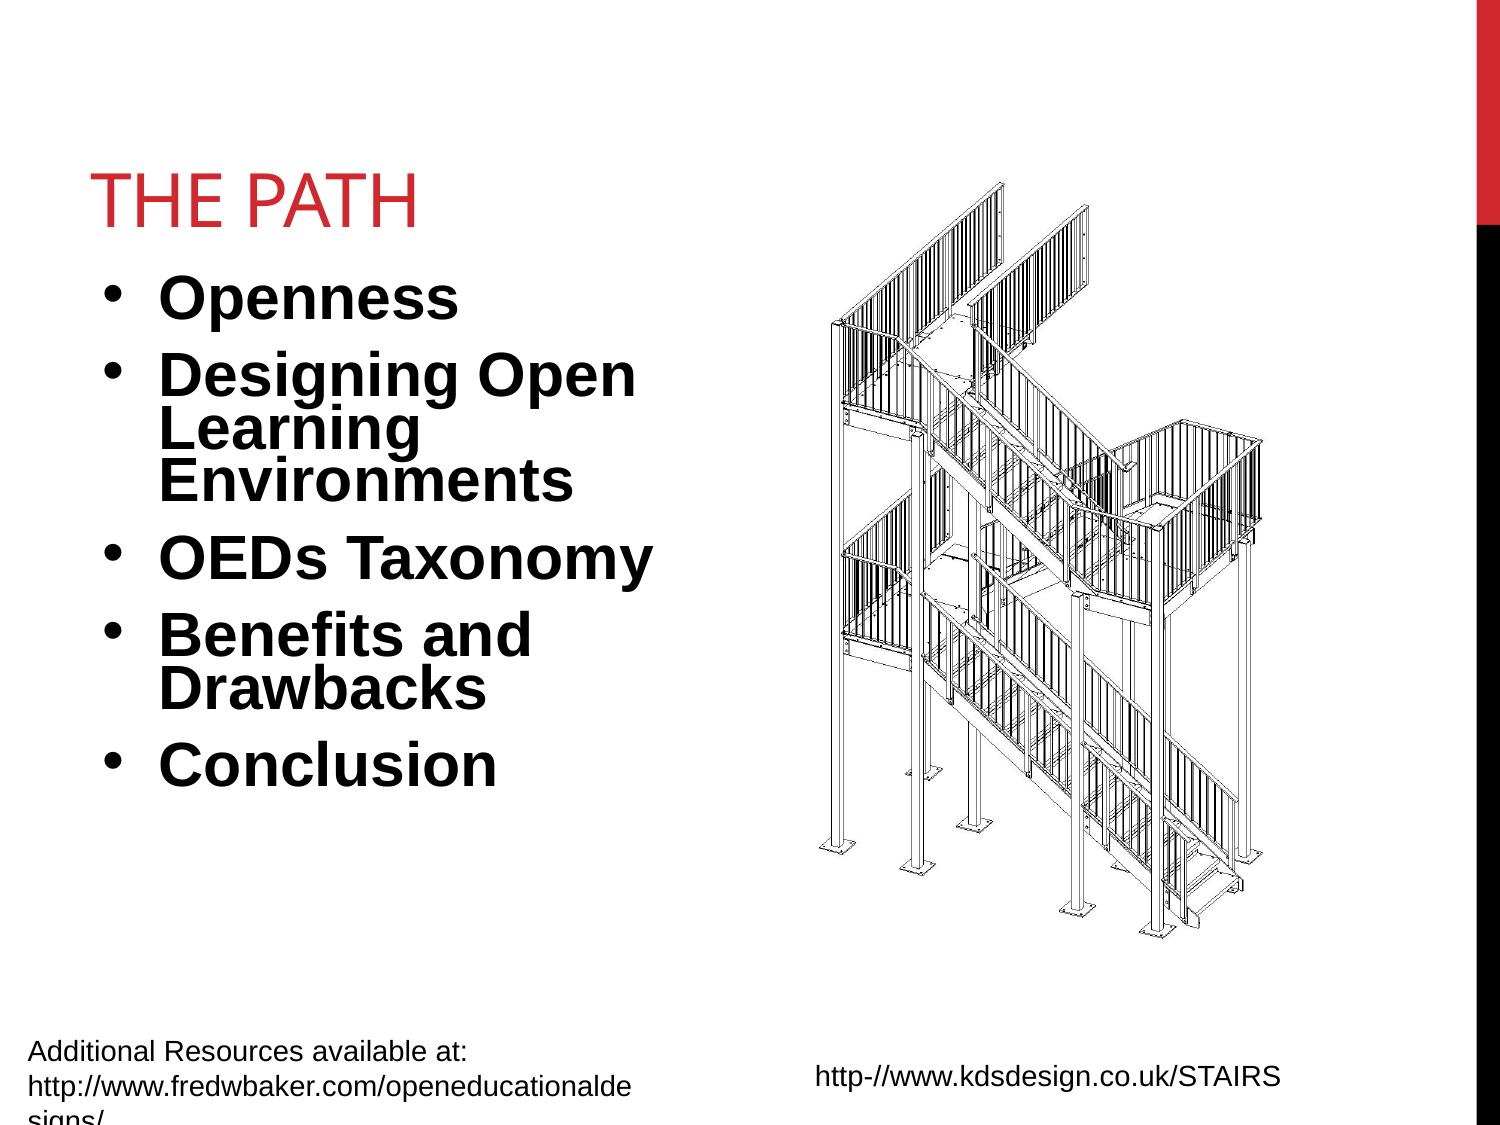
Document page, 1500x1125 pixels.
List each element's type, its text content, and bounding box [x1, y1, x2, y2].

title The path [75, 25, 1025, 250]
footer Additional Resources available at: http://www.fredwbaker.com/openeducationaldesigns/ [12, 1025, 663, 1113]
text_box http-//www.kdsdesign.co.uk/STAIRS [800, 1049, 1300, 1100]
picture [774, 149, 1326, 1001]
list Openness Designing Open Learning Environments OEDs Taxonomy Benefits and Drawbacks Conclusion [87, 270, 725, 1013]
